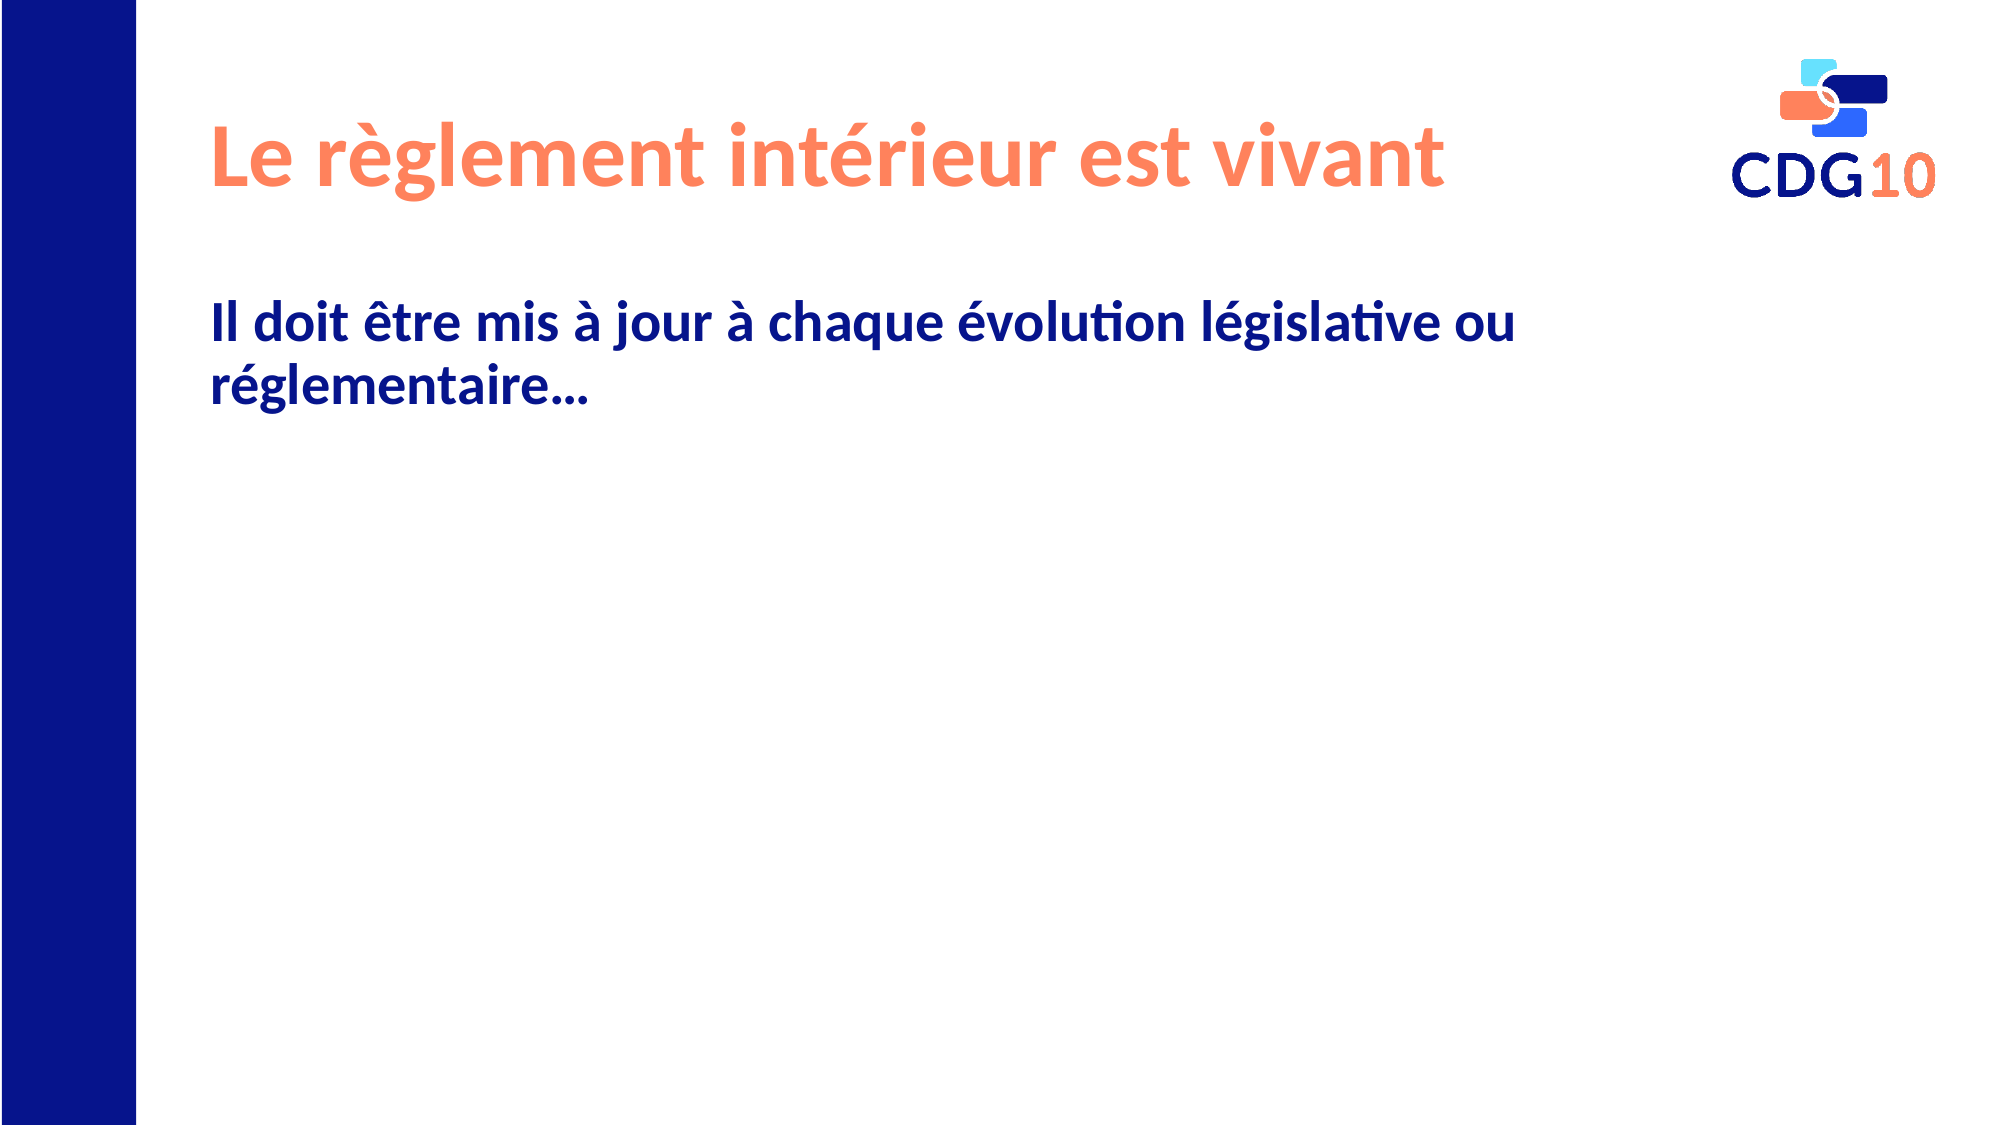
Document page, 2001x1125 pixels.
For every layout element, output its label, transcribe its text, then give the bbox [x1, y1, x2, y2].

picture [1696, 0, 1971, 256]
title Le règlement intérieur est vivant [195, 58, 1674, 255]
list Il doit être mis à jour à chaque évolution législative ou réglementaire… [195, 283, 1798, 1078]
